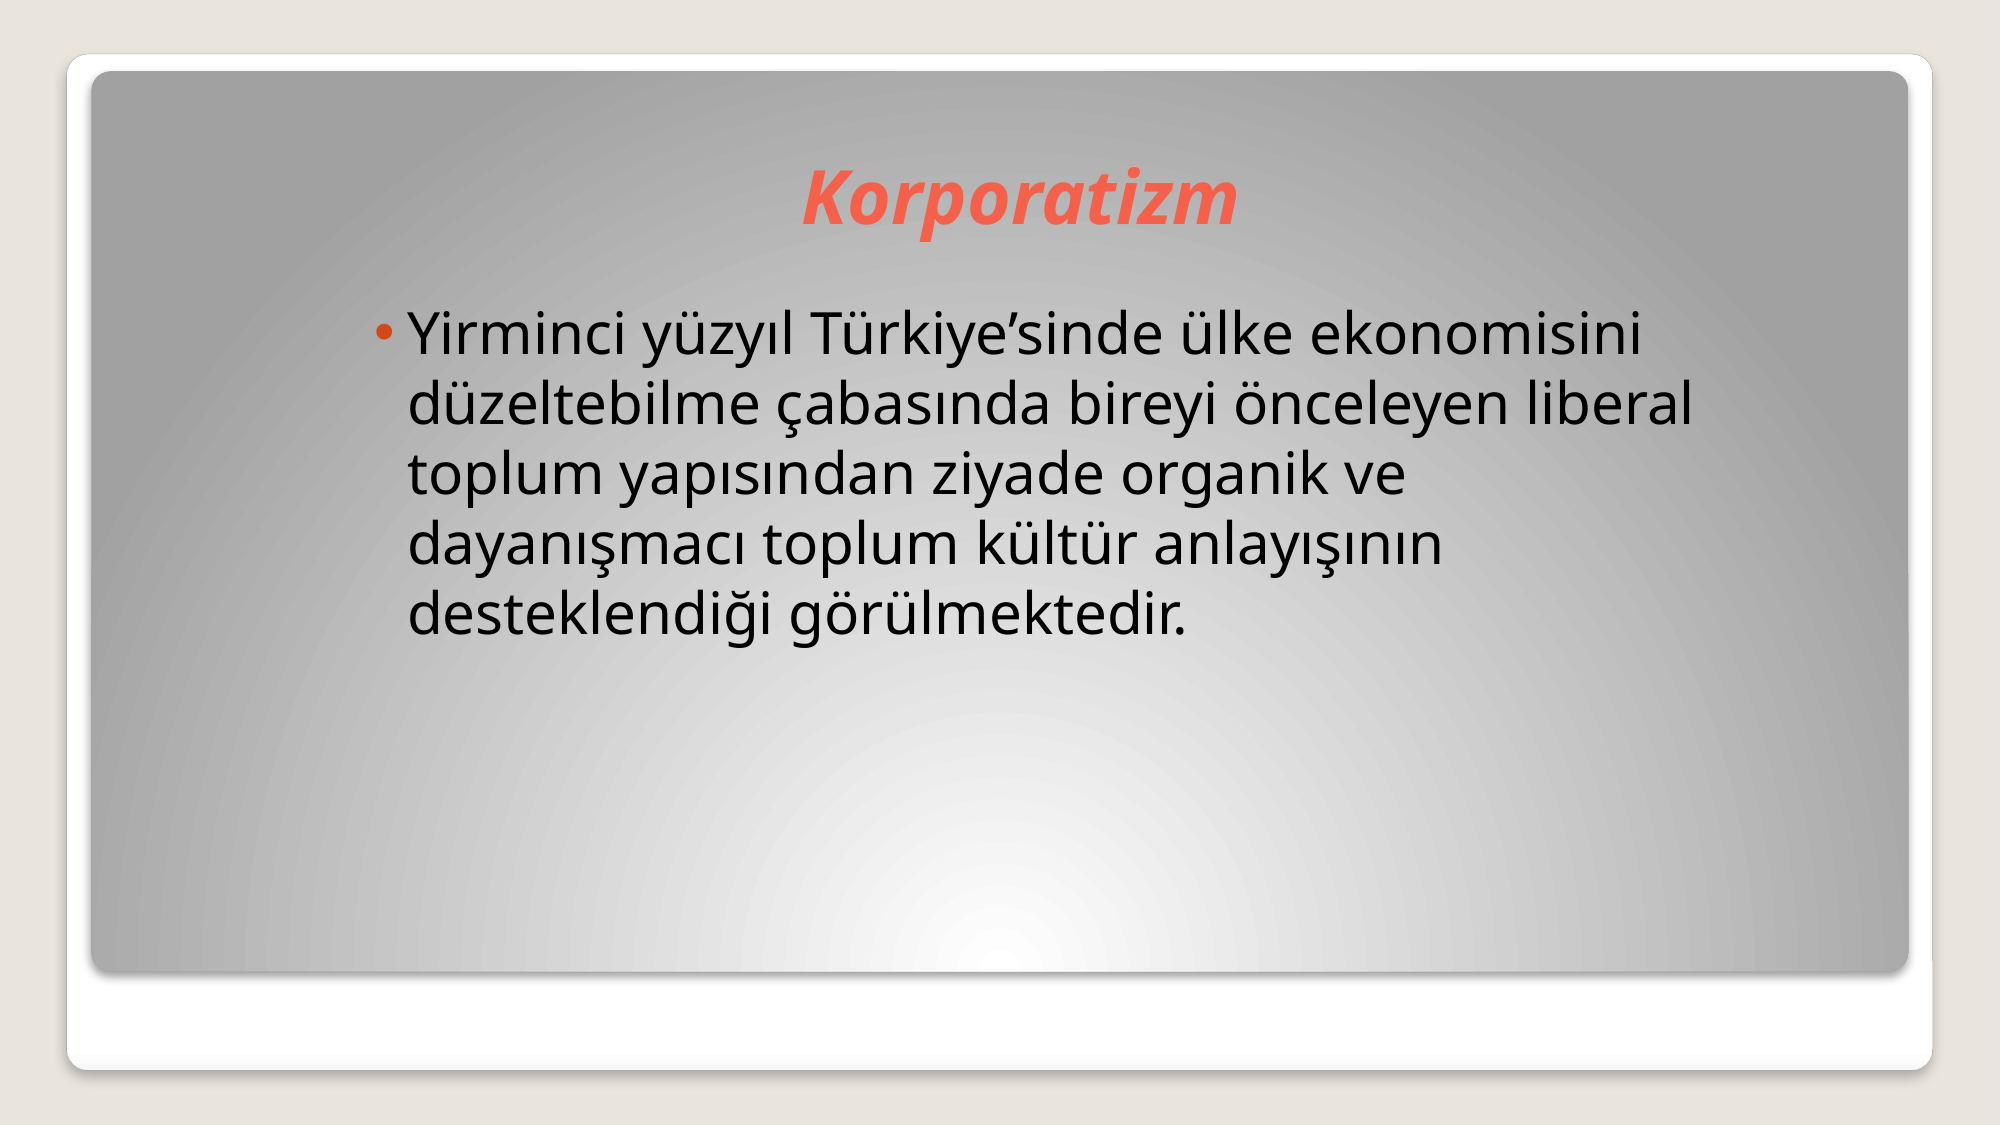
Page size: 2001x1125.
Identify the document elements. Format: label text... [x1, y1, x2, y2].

title Korporatizm [223, 122, 1819, 247]
list Yirminci yüzyıl Türkiye’sinde ülke ekonomisini düzeltebilme çabasında bireyi önceleyen liberal toplum yapısından ziyade organik ve dayanışmacı toplum kültür anlayışının desteklendiği görülmektedir. [287, 281, 1713, 970]
